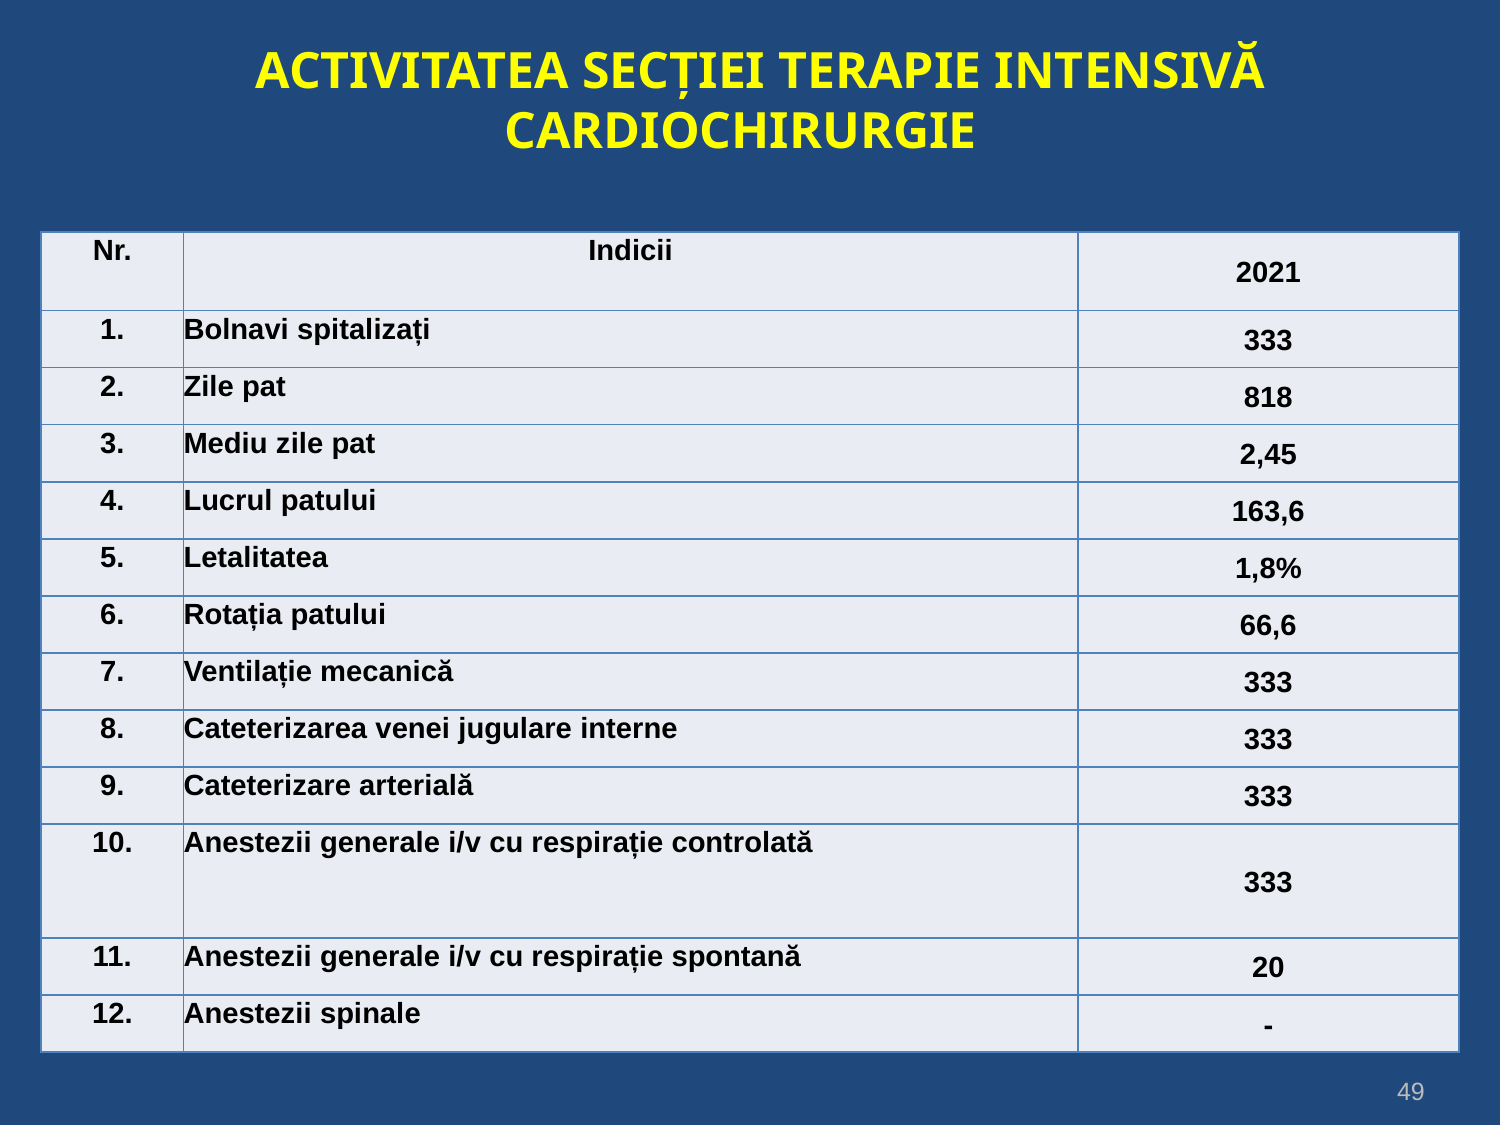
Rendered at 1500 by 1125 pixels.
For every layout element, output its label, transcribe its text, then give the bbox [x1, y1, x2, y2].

slide_number 49 [1299, 1052, 1425, 1113]
table_cell Anestezii generale i/v cu respirație controlată [184, 825, 1077, 937]
table_cell Cateterizare arterială [184, 768, 1077, 823]
table_cell 1. [42, 311, 183, 367]
table_cell 5. [42, 540, 183, 595]
table_header Nr. [42, 233, 183, 310]
table_header Indicii [184, 233, 1077, 310]
table_cell 2,45 [1079, 425, 1458, 481]
table_cell 12. [42, 996, 183, 1051]
table_cell Ventilație mecanică [184, 654, 1077, 709]
table_cell 163,6 [1079, 483, 1458, 538]
table_cell 818 [1079, 368, 1458, 424]
table_cell 333 [1079, 825, 1458, 937]
table_header 2021 [1079, 233, 1458, 310]
table_cell Bolnavi spitalizați [184, 311, 1077, 367]
table_cell 9. [42, 768, 183, 823]
table_cell 20 [1079, 939, 1458, 994]
table_cell Zile pat [184, 368, 1077, 424]
table_cell 7. [42, 654, 183, 709]
table_cell - [1079, 996, 1458, 1051]
table_cell 2. [42, 368, 183, 424]
table_cell 11. [42, 939, 183, 994]
table_cell Anestezii generale i/v cu respirație spontană [184, 939, 1077, 994]
table_cell 333 [1079, 768, 1458, 823]
table_cell 333 [1079, 711, 1458, 766]
title ACTIVITATEA SECȚIEI TERAPIE INTENSIVĂ CARDIOCHIRURGIE [78, 5, 1429, 193]
table_cell 6. [42, 597, 183, 652]
table_cell 4. [42, 483, 183, 538]
table_cell 333 [1079, 654, 1458, 709]
table_cell 10. [42, 825, 183, 937]
table_cell Mediu zile pat [184, 425, 1077, 481]
table_cell Letalitatea [184, 540, 1077, 595]
table_cell Cateterizarea venei jugulare interne [184, 711, 1077, 766]
table_cell 66,6 [1079, 597, 1458, 652]
table_cell 333 [1079, 311, 1458, 367]
table_cell 3. [42, 425, 183, 481]
table_cell Anestezii spinale [184, 996, 1077, 1051]
table_cell 1,8% [1079, 540, 1458, 595]
table_cell Rotația patului [184, 597, 1077, 652]
table_cell Lucrul patului [184, 483, 1077, 538]
table_cell 8. [42, 711, 183, 766]
